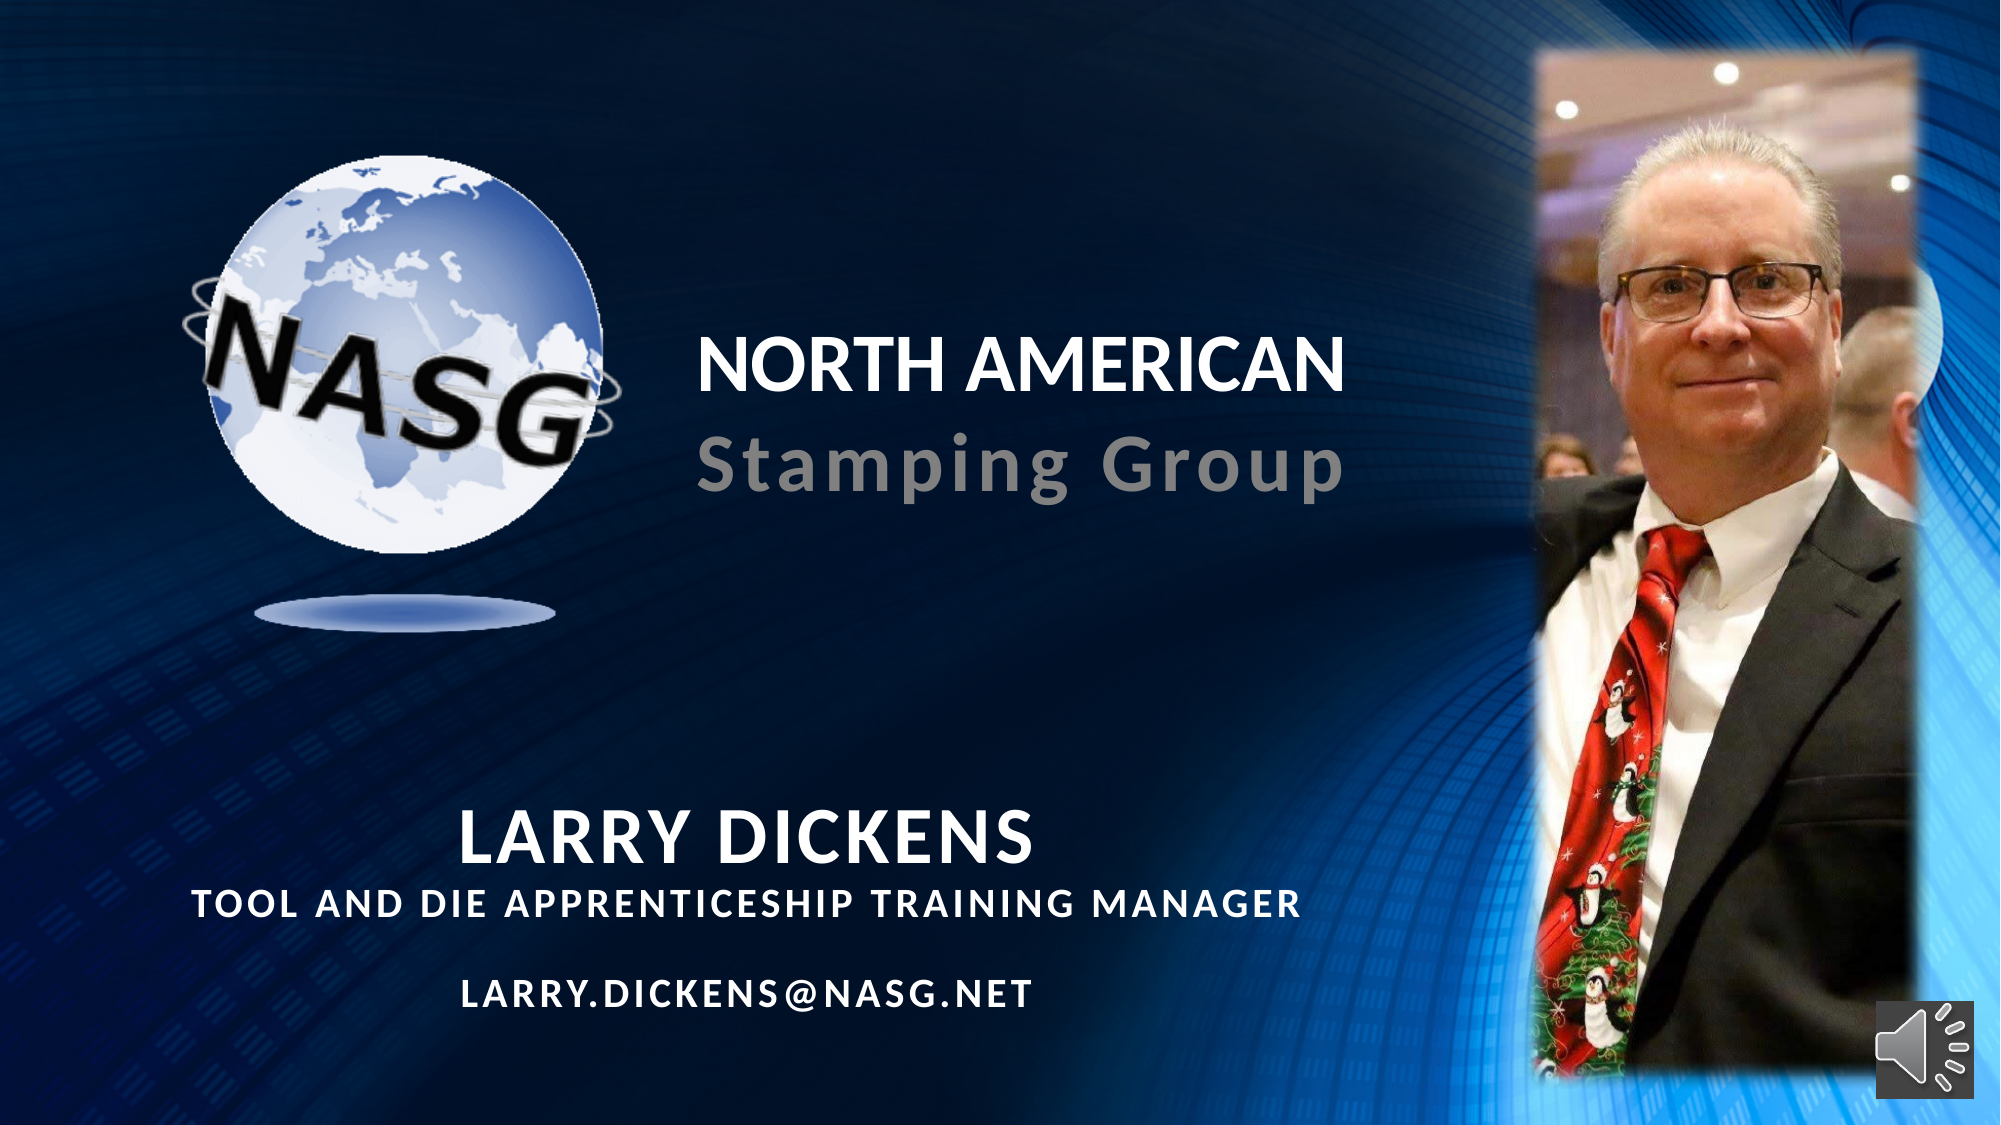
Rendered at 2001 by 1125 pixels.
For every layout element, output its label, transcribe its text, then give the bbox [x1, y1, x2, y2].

subtitle Larry dickens Tool and die apprenticeship training manager Larry.dickens@nasg.net [151, 736, 1342, 1075]
picture [0, 0, 2001, 1125]
